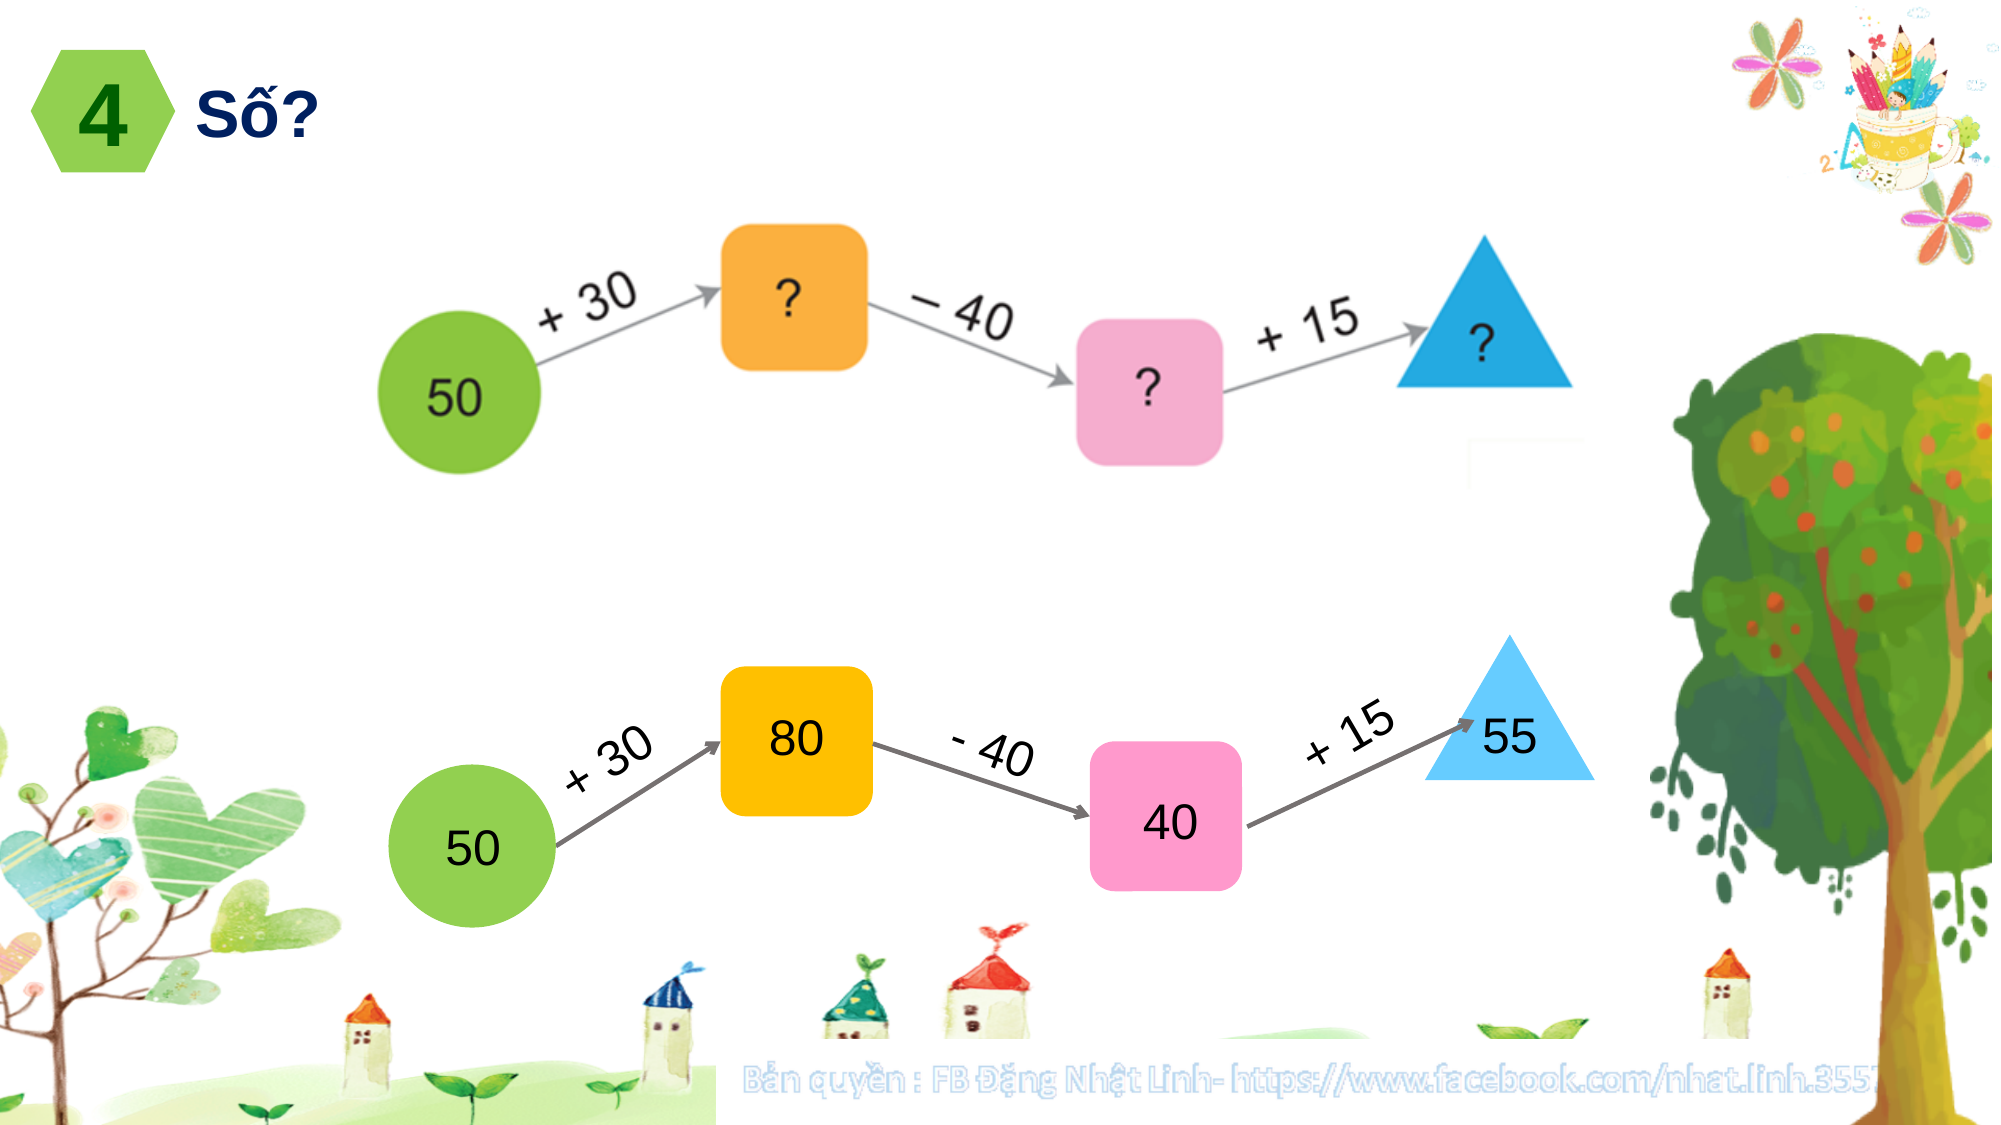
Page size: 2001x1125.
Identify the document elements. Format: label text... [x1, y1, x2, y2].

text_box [1228, 696, 1475, 827]
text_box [1089, 741, 1243, 892]
text_box 4 [29, 48, 175, 174]
text_box Số? [175, 60, 2000, 161]
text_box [720, 666, 873, 817]
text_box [872, 709, 1090, 817]
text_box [540, 719, 721, 847]
picture [0, 0, 2001, 1125]
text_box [388, 764, 556, 928]
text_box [1424, 634, 1595, 780]
